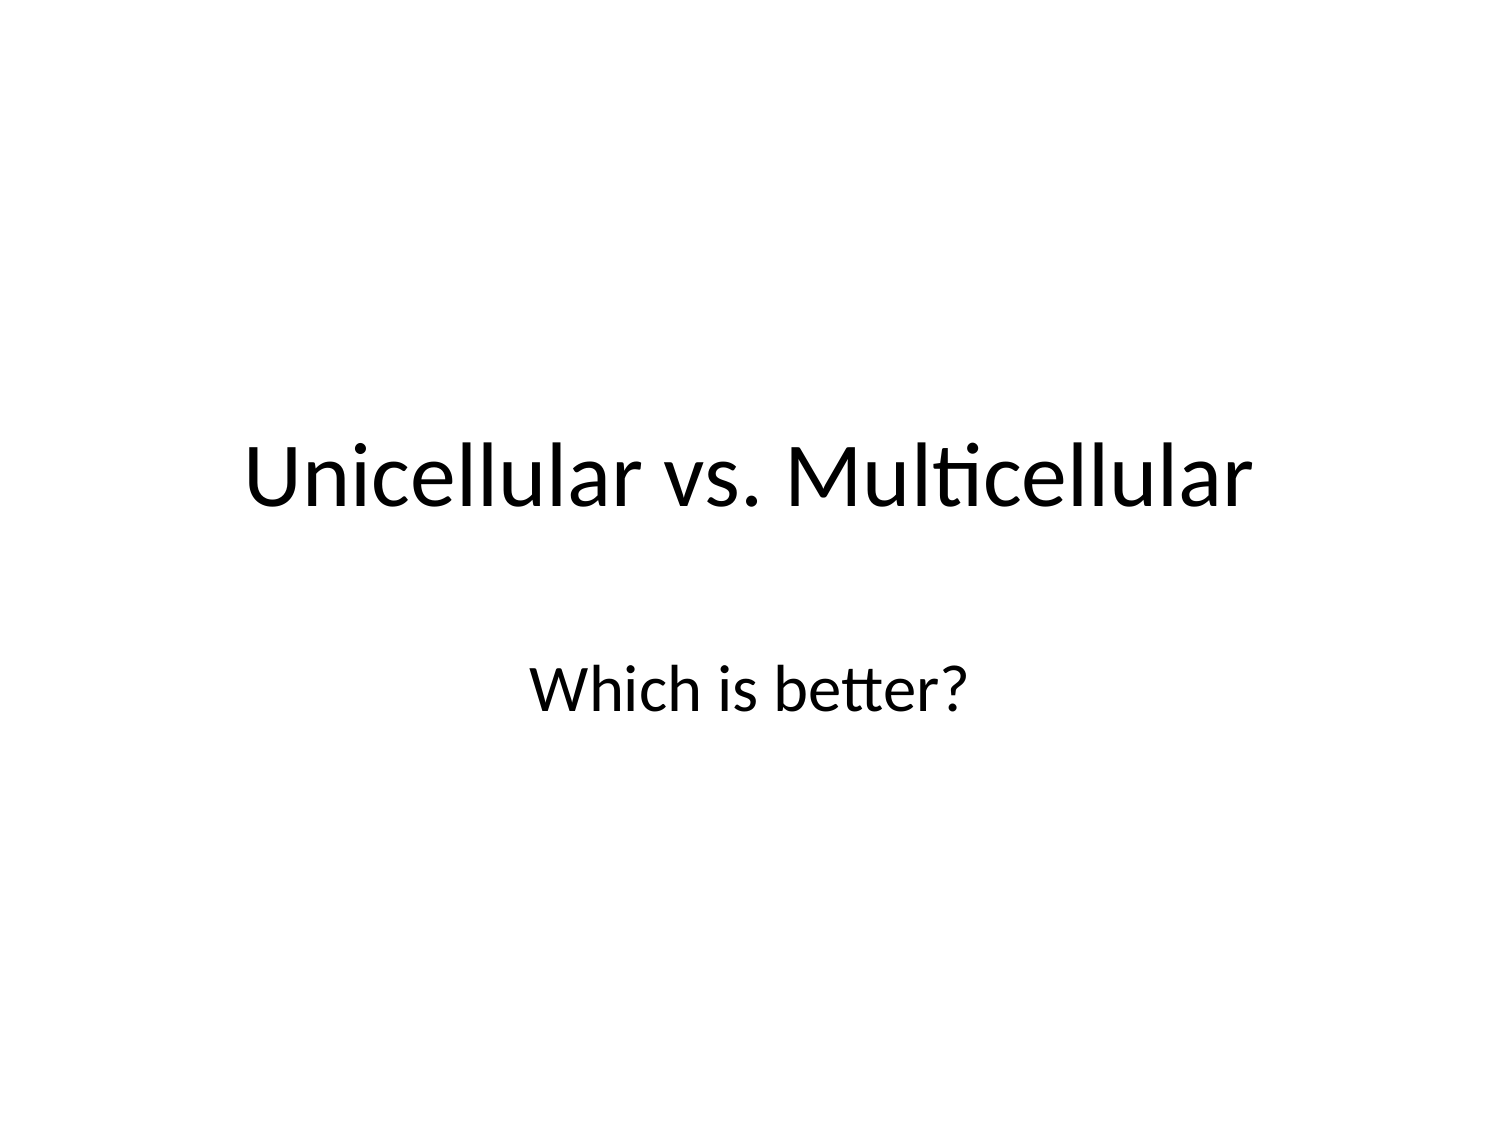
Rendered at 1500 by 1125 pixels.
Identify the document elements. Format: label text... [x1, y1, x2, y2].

title Unicellular vs. Multicellular [112, 349, 1388, 591]
subtitle Which is better? [225, 637, 1275, 925]
